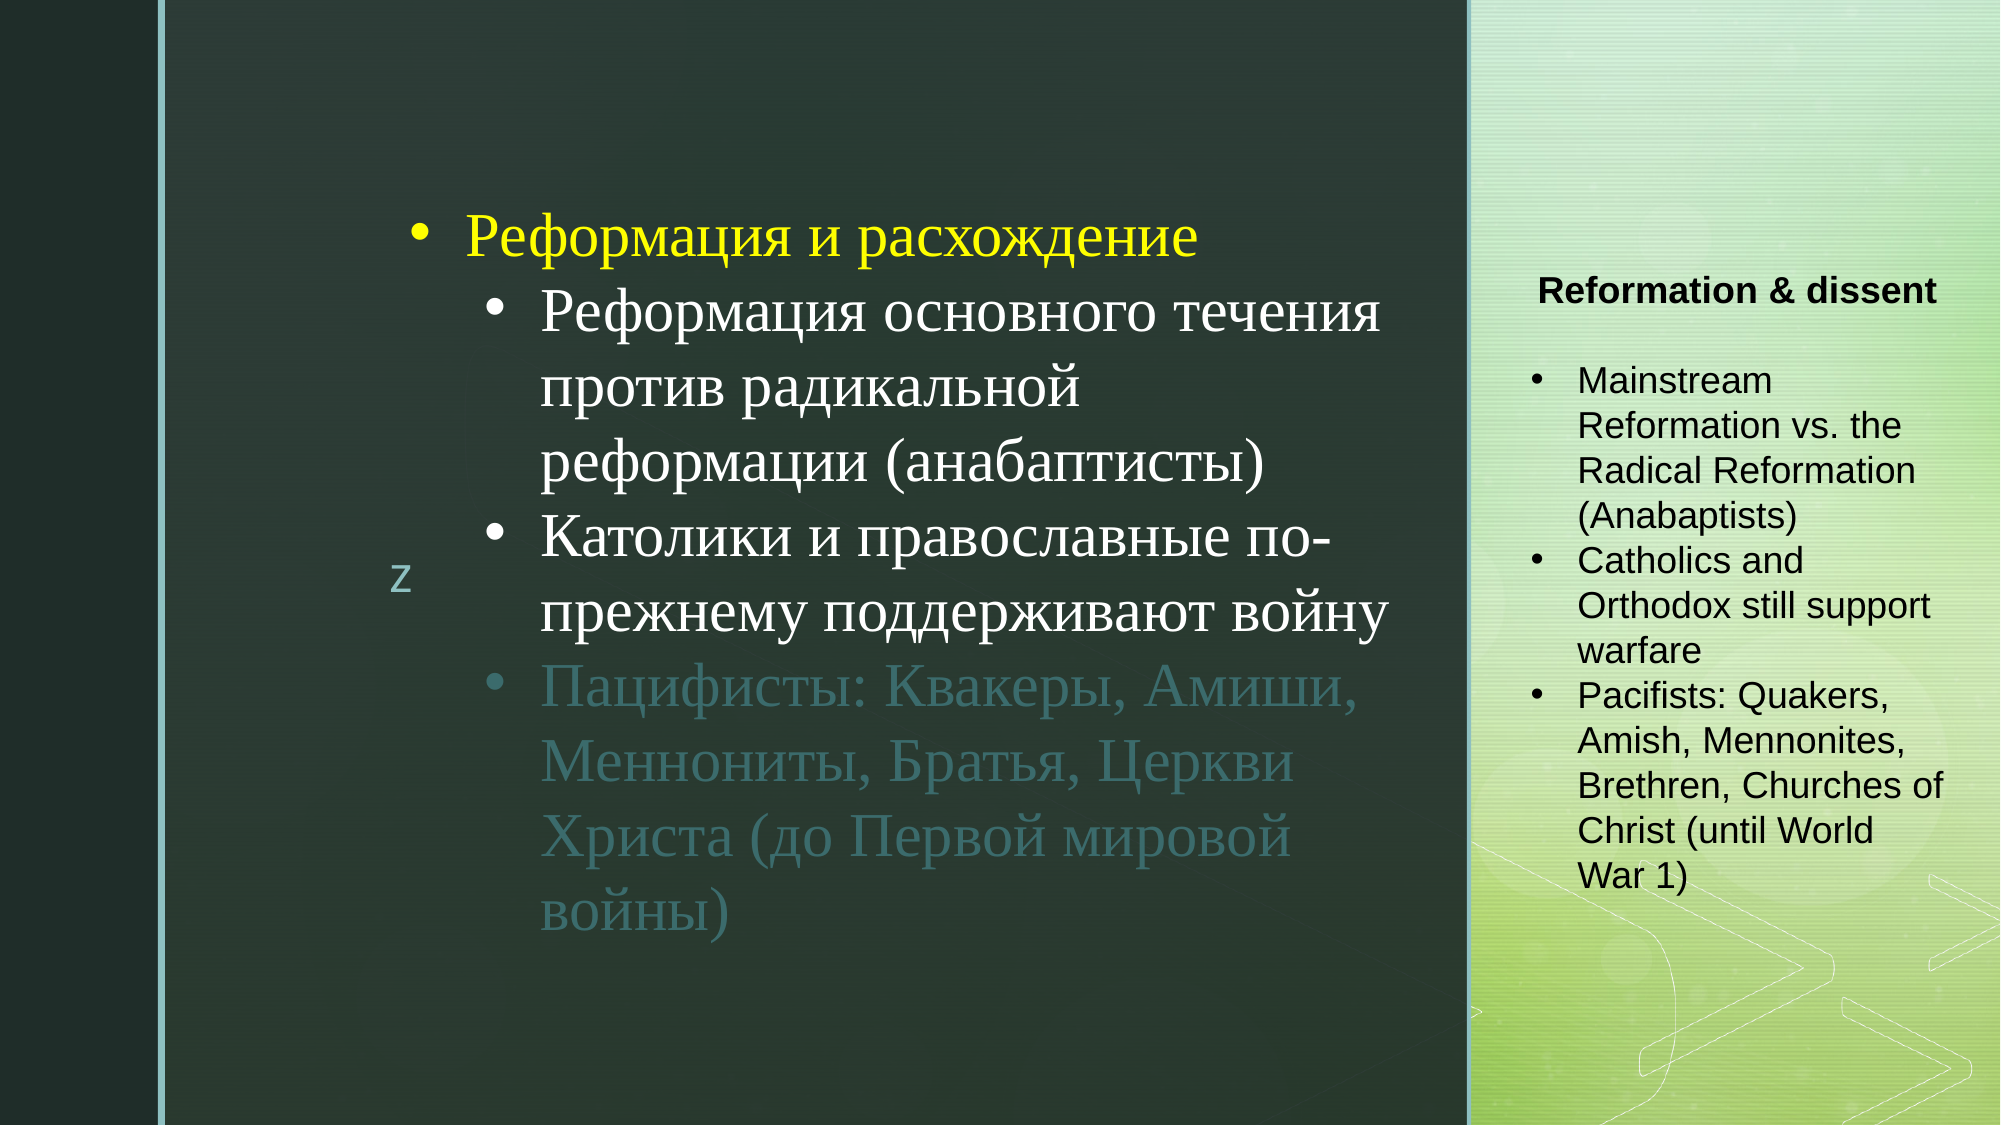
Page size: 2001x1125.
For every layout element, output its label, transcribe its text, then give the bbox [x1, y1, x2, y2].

text_box Reformation & dissent Mainstream Reformation vs. the Radical Reformation (Anabaptists) Catholics and Orthodox still support warfare Pacifists: Quakers, Amish, Mennonites, Brethren, Churches of Christ (until World War 1) [1515, 214, 1960, 904]
text_box Реформация и расхождение Реформация основного течения против радикальной реформации (анабаптисты) Католики и православные по-прежнему поддерживают войну Пацифисты: Квакеры, Амиши, Меннониты, Братья, Церкви Христа (до Первой мировой войны) [394, 186, 1414, 951]
picture [1472, 0, 2001, 1125]
